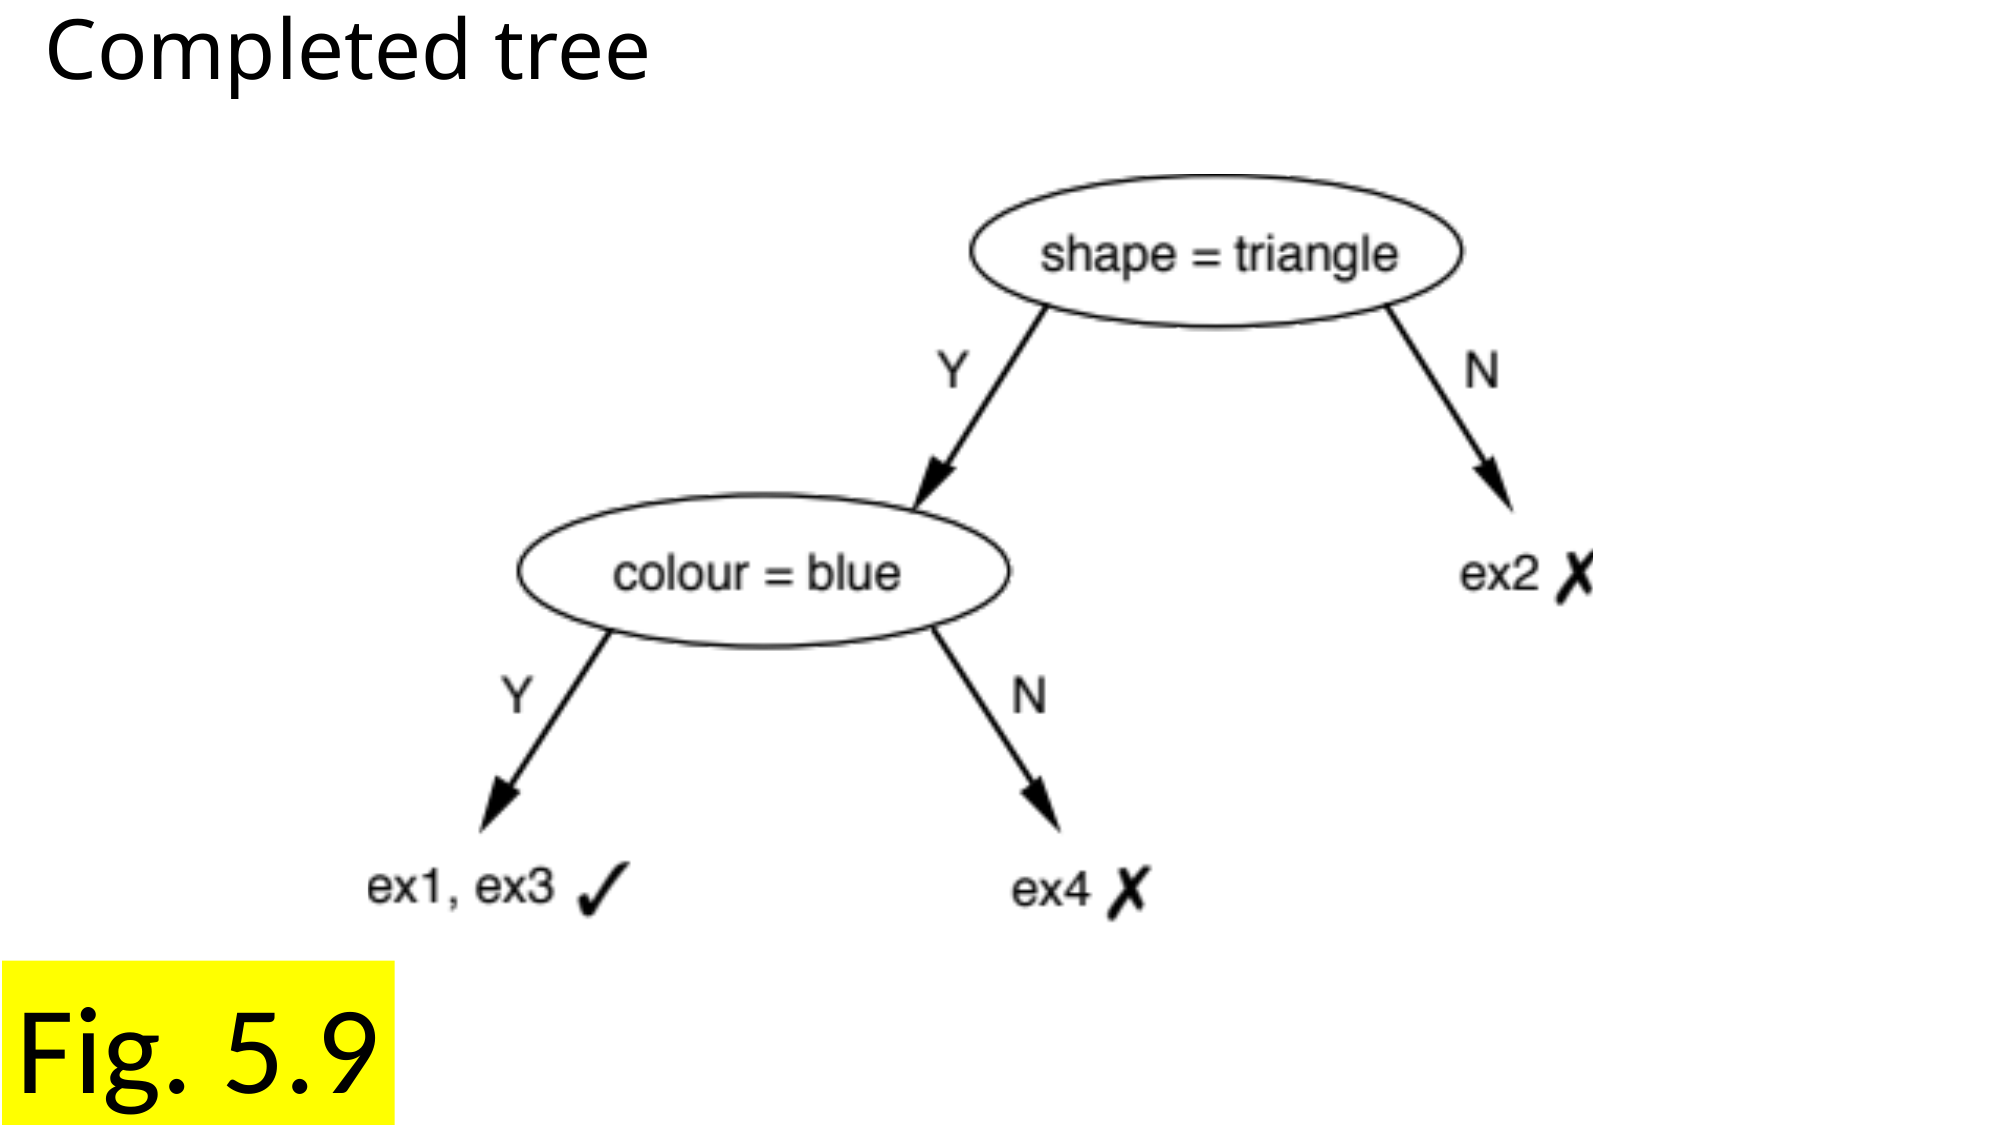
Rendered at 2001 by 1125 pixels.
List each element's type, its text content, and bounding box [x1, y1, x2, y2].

title Completed tree [29, 0, 1945, 257]
picture [367, 174, 1593, 925]
text_box Fig. 5.9 [2, 960, 395, 1125]
